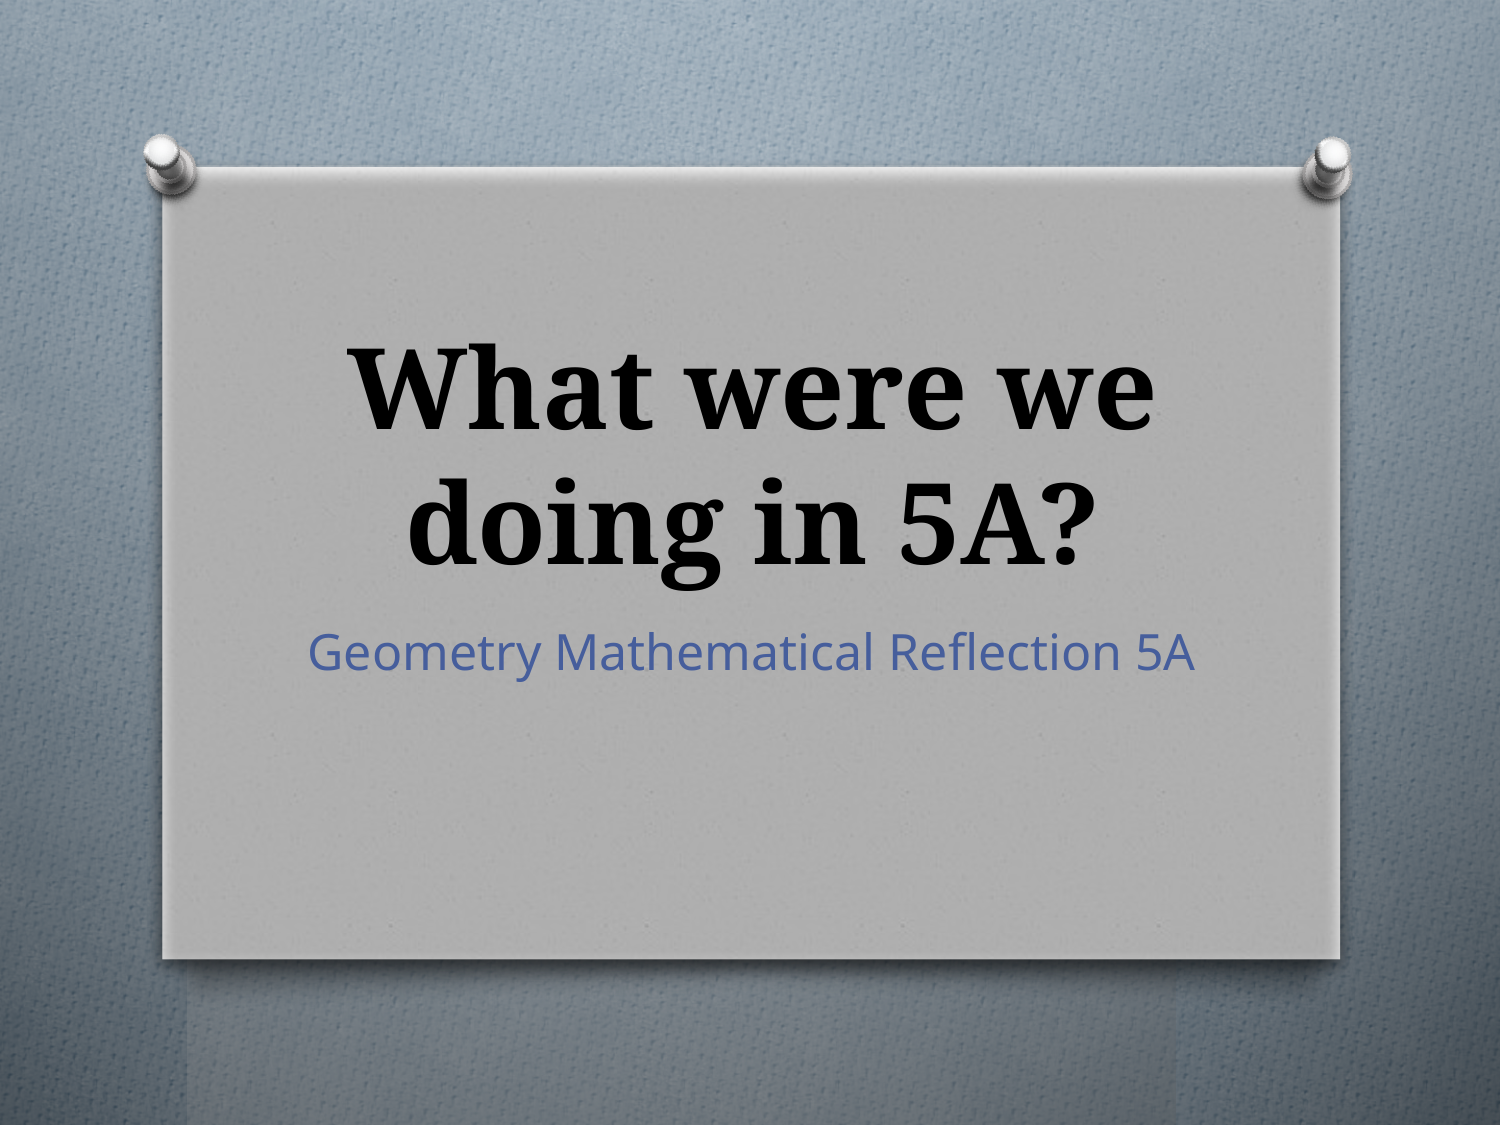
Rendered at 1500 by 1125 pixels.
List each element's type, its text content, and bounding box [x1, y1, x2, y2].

picture [1274, 109, 1396, 230]
picture [112, 100, 235, 224]
title What were we doing in 5A? [283, 294, 1223, 595]
subtitle Geometry Mathematical Reflection 5A [283, 612, 1221, 863]
